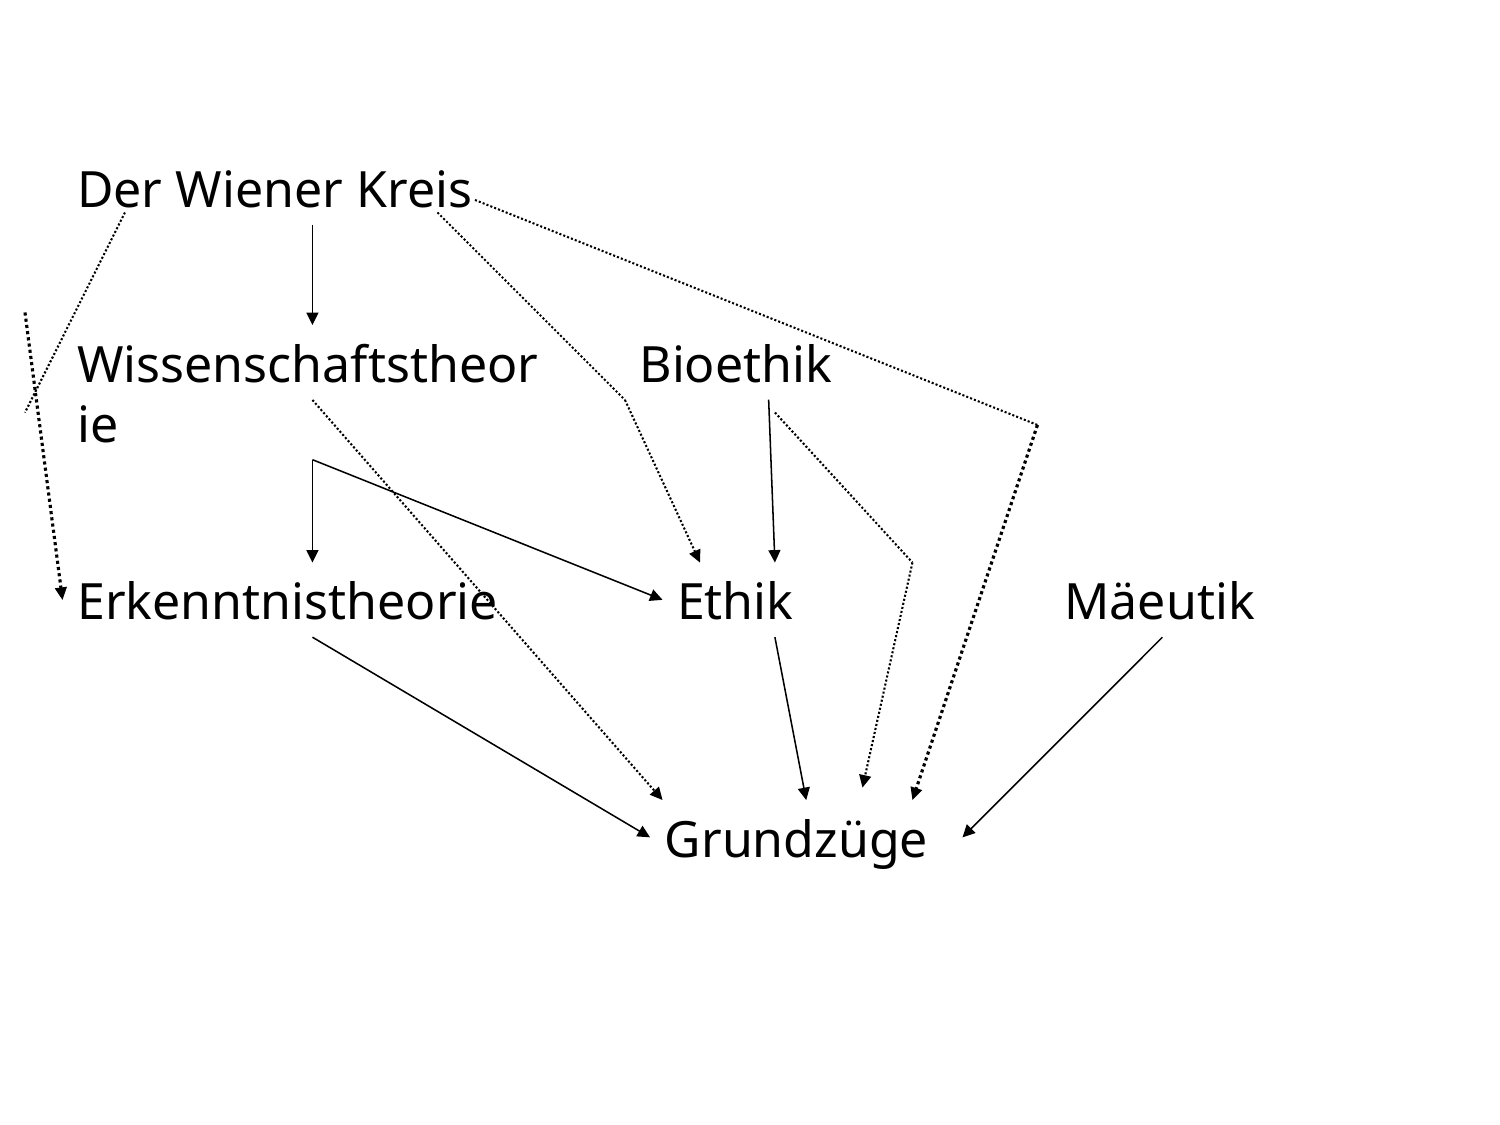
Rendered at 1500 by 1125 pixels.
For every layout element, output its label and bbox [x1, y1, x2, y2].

text_box [514, 289, 522, 297]
text_box [889, 649, 894, 667]
text_box [802, 443, 809, 449]
text_box [815, 457, 822, 463]
text_box [738, 305, 772, 319]
text_box [896, 621, 900, 636]
text_box [605, 251, 642, 267]
text_box [884, 532, 903, 553]
text_box [87, 275, 94, 288]
text_box [505, 280, 513, 288]
text_box [586, 361, 594, 369]
text_box [936, 384, 973, 400]
text_box [670, 277, 707, 293]
text_box [77, 295, 84, 308]
text_box [903, 590, 907, 605]
text_box [95, 258, 103, 271]
text_box [595, 370, 603, 378]
text_box [568, 343, 576, 351]
text_box [532, 307, 540, 315]
text_box [40, 369, 47, 382]
text_box [876, 705, 881, 723]
text_box [859, 764, 872, 788]
text_box [833, 475, 858, 503]
text_box [50, 349, 57, 362]
text_box [523, 298, 531, 306]
text_box [577, 352, 585, 360]
text_box [613, 388, 621, 396]
text_box [105, 238, 113, 251]
text_box [981, 500, 1013, 593]
text_box [604, 379, 612, 387]
text_box [24, 149, 1275, 875]
text_box [883, 677, 888, 695]
text_box [904, 553, 913, 577]
text_box [790, 428, 802, 442]
text_box [1001, 410, 1038, 436]
text_box [870, 736, 874, 751]
